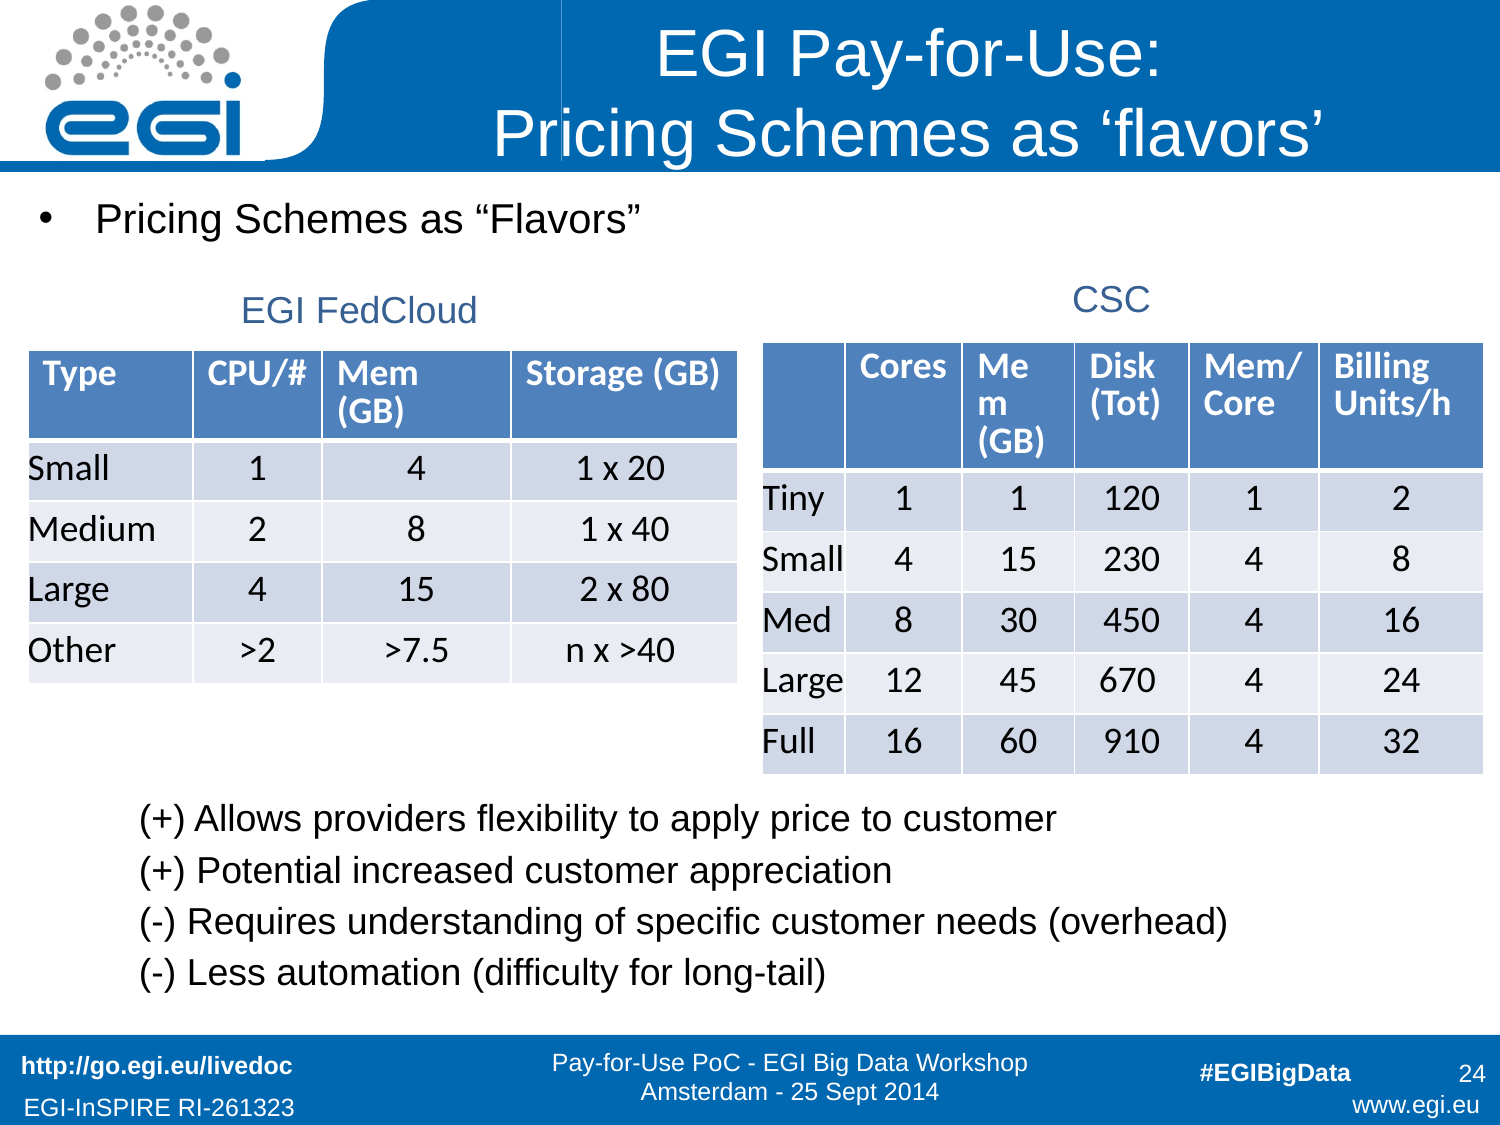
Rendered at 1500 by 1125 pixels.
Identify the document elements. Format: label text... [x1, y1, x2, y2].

table_cell 60 [963, 715, 1074, 774]
text_box #EGIBigData [1116, 1048, 1436, 1094]
list Pricing Schemes as “Flavors” [23, 184, 1483, 256]
table_cell 1 [846, 473, 961, 531]
table_cell 30 [963, 593, 1074, 652]
table_cell Med [763, 593, 844, 652]
table_header [763, 343, 844, 468]
table_cell 2 [194, 502, 321, 561]
title EGI Pay-for-Use: Pricing Schemes as ‘flavors’ [348, 19, 1471, 161]
text_box http://go.egi.eu/livedoc [0, 1034, 309, 1094]
slide_number 24 [1151, 1042, 1500, 1103]
table_header Mem (GB) [323, 351, 510, 438]
table_cell 4 [1190, 654, 1318, 713]
table_cell 1 x 20 [512, 443, 737, 500]
table_cell Small [29, 443, 192, 500]
table_header Billing Units/h [1320, 343, 1483, 468]
table_cell 1 [194, 443, 321, 500]
table_header Mem/Core [1190, 343, 1318, 468]
table_cell Large [29, 563, 192, 622]
table_header CPU/# [194, 351, 321, 438]
table_cell 24 [1320, 654, 1483, 713]
table_cell Large [763, 654, 844, 713]
table_cell Other [29, 624, 192, 683]
table_cell 15 [323, 563, 510, 622]
footer Pay-for-Use PoC - EGI Big Data Workshop Amsterdam - 25 Sept 2014 [512, 1045, 1069, 1106]
table_cell 4 [1190, 532, 1318, 591]
table_cell 8 [323, 502, 510, 561]
table_cell 1 [963, 473, 1074, 531]
table_cell Tiny [763, 473, 844, 531]
table_cell 230 [1075, 532, 1188, 591]
picture [0, 0, 265, 161]
table_cell Small [763, 532, 844, 591]
table_cell 4 [323, 443, 510, 500]
text_box CSC [1057, 267, 1199, 350]
table_cell 910 [1075, 715, 1188, 774]
text_box EGI FedCloud [225, 278, 502, 362]
table_cell 16 [1320, 593, 1483, 652]
table_cell 1 [1190, 473, 1318, 531]
table_cell 4 [846, 532, 961, 591]
table_cell 8 [846, 593, 961, 652]
table_cell n x >40 [512, 624, 737, 683]
table_cell 45 [963, 654, 1074, 713]
table_cell 670 [1075, 654, 1188, 713]
table_header Mem (GB) [963, 343, 1074, 468]
table_cell 15 [963, 532, 1074, 591]
table_cell Full [763, 715, 844, 774]
table_cell 2 [1320, 473, 1483, 531]
table_header Disk (Tot) [1075, 350, 1188, 468]
table_cell 8 [1320, 532, 1483, 591]
table_cell 32 [1320, 715, 1483, 774]
table_header Type [29, 351, 192, 438]
table_cell 120 [1075, 473, 1188, 531]
table_header Storage (GB) [512, 351, 737, 438]
table_cell 16 [846, 715, 961, 774]
table_cell 4 [1190, 715, 1318, 774]
table_cell 2 x 80 [512, 563, 737, 622]
table_cell 12 [846, 654, 961, 713]
table_cell >7.5 [323, 624, 510, 683]
table_cell 4 [194, 563, 321, 622]
table_cell 4 [1190, 593, 1318, 652]
table_cell 450 [1075, 593, 1188, 652]
table_cell >2 [194, 624, 321, 683]
text_box (+) Allows providers flexibility to apply price to customer (+) Potential increased customer appreciation (-) Requires understanding of specific customer needs (overhead) (-) Less automation (difficulty for long-tail) [123, 786, 1471, 1035]
table_cell 1 x 40 [512, 502, 737, 561]
table_cell Medium [29, 502, 192, 561]
table_header Cores [846, 343, 961, 468]
